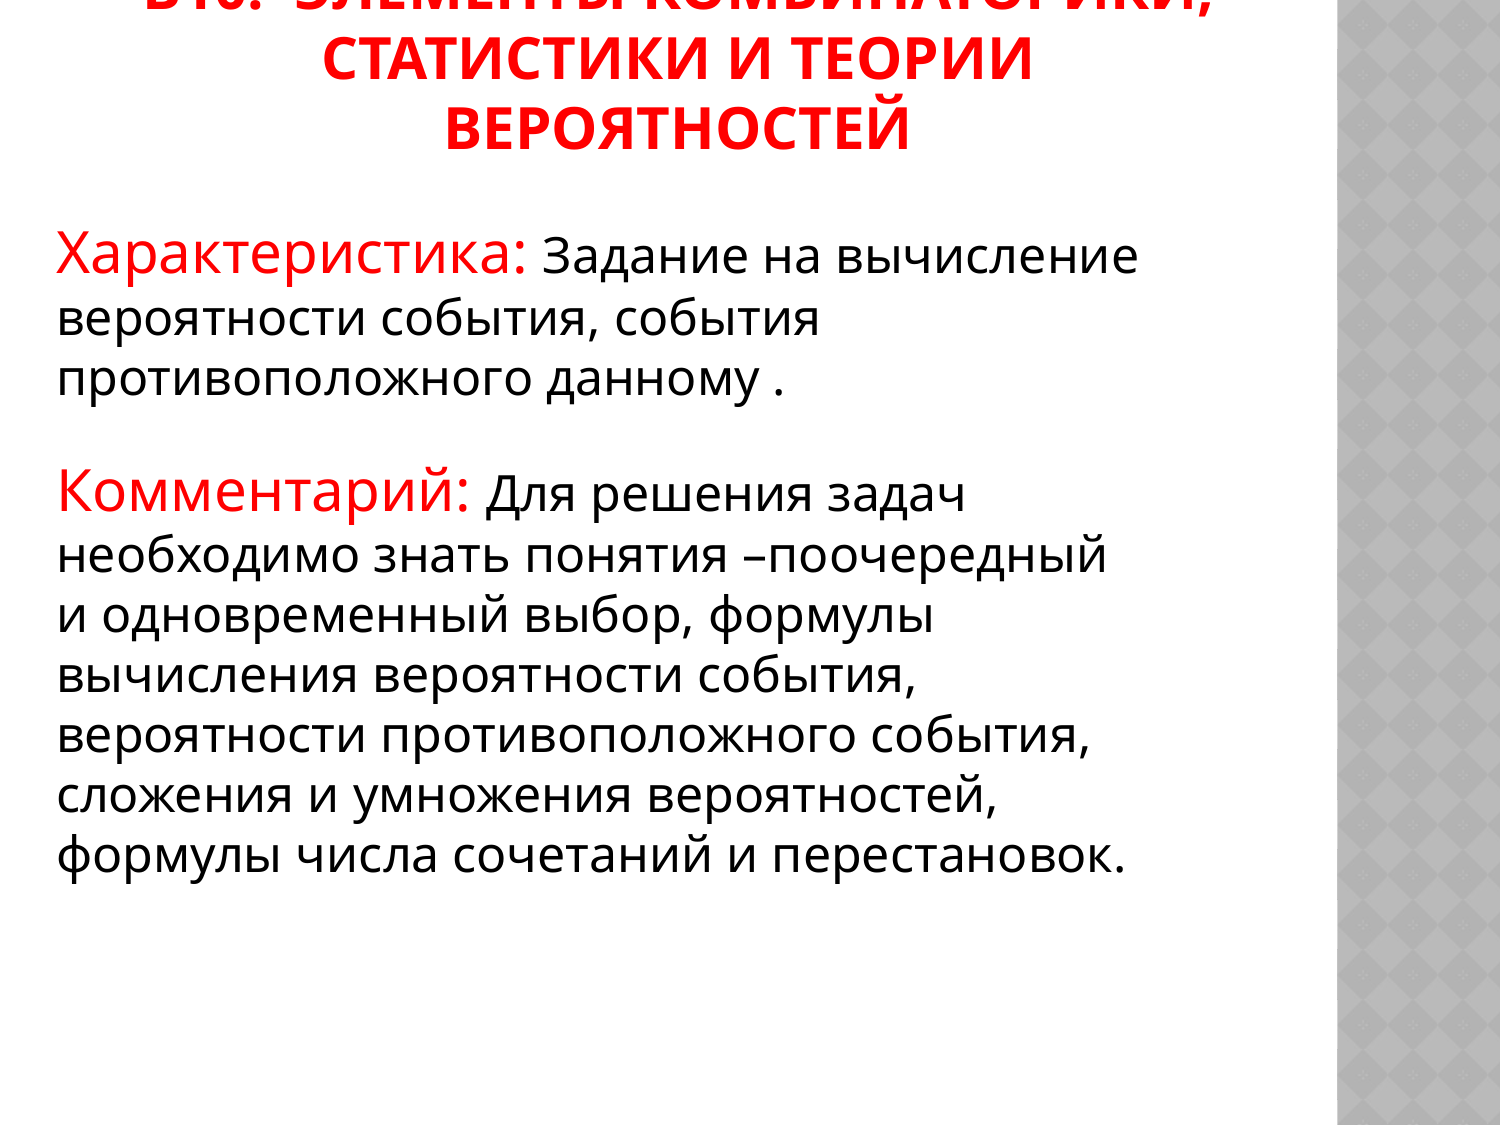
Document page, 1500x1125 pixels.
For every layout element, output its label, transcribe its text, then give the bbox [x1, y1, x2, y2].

text_box Характеристика: Задание на вычисление вероятности события, события противоположного данному . [41, 208, 1258, 413]
text_box Комментарий: Для решения задач необходимо знать понятия –поочередный и одновременный выбор, формулы вычисления вероятности события, вероятности противоположного события, сложения и умножения вероятностей, формулы числа сочетаний и перестановок. [41, 445, 1152, 891]
title В10. Элементы комбинаторики, статистики и теории вероятностей [75, 52, 1282, 161]
